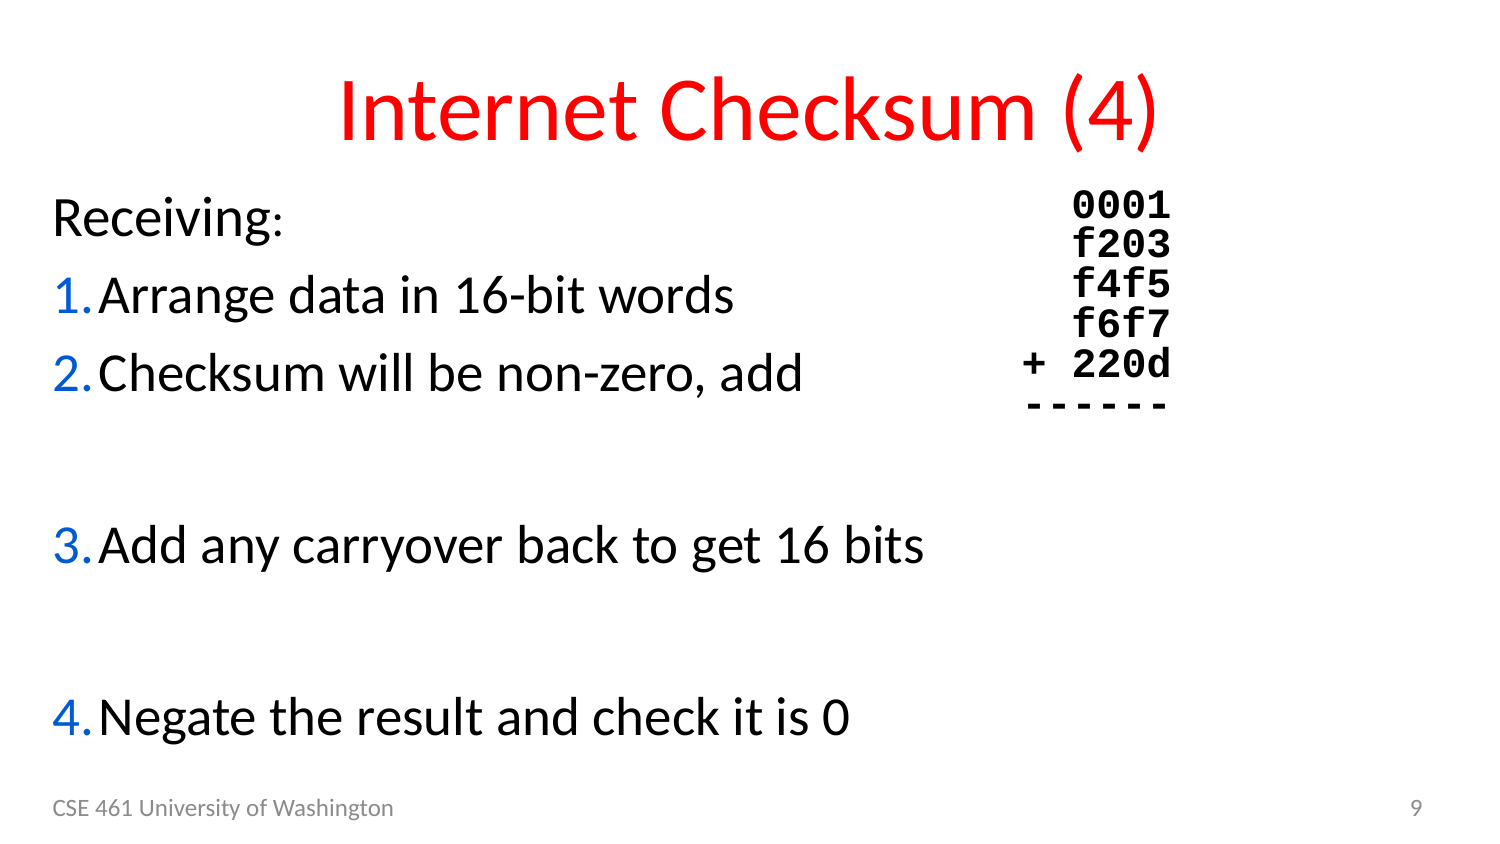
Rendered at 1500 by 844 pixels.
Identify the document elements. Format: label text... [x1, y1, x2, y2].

list Receiving: Arrange data in 16-bit words Checksum will be non-zero, add Add any carryover back to get 16 bits Negate the result and check it is 0 [37, 171, 975, 760]
slide_number 9 [1087, 784, 1438, 830]
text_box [979, 178, 1213, 760]
footer CSE 461 University of Washington [37, 784, 513, 830]
title Internet Checksum (4) [37, 33, 1463, 175]
